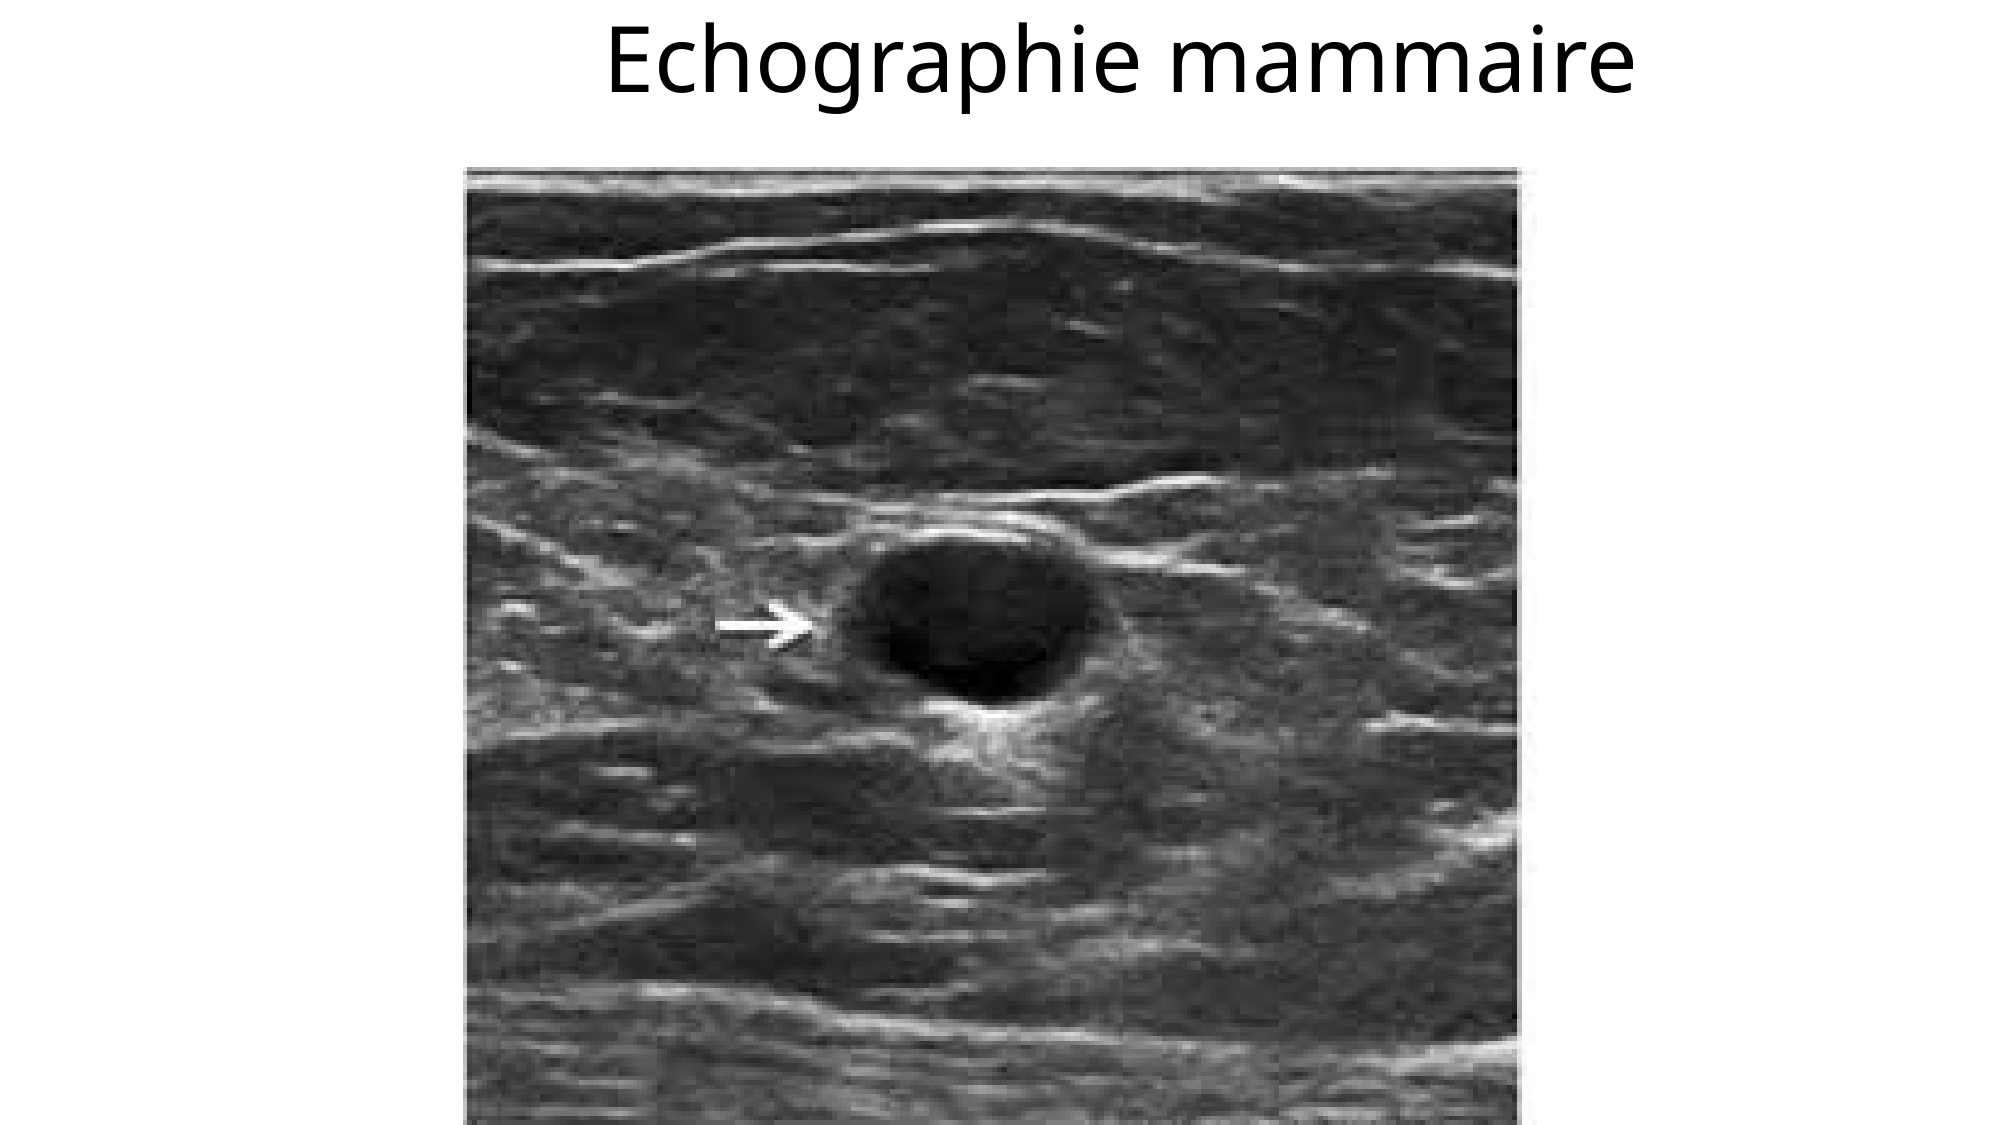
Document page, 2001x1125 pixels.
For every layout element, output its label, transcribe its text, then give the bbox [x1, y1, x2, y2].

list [463, 167, 1537, 1125]
title Echographie mammaire [137, 0, 1863, 125]
